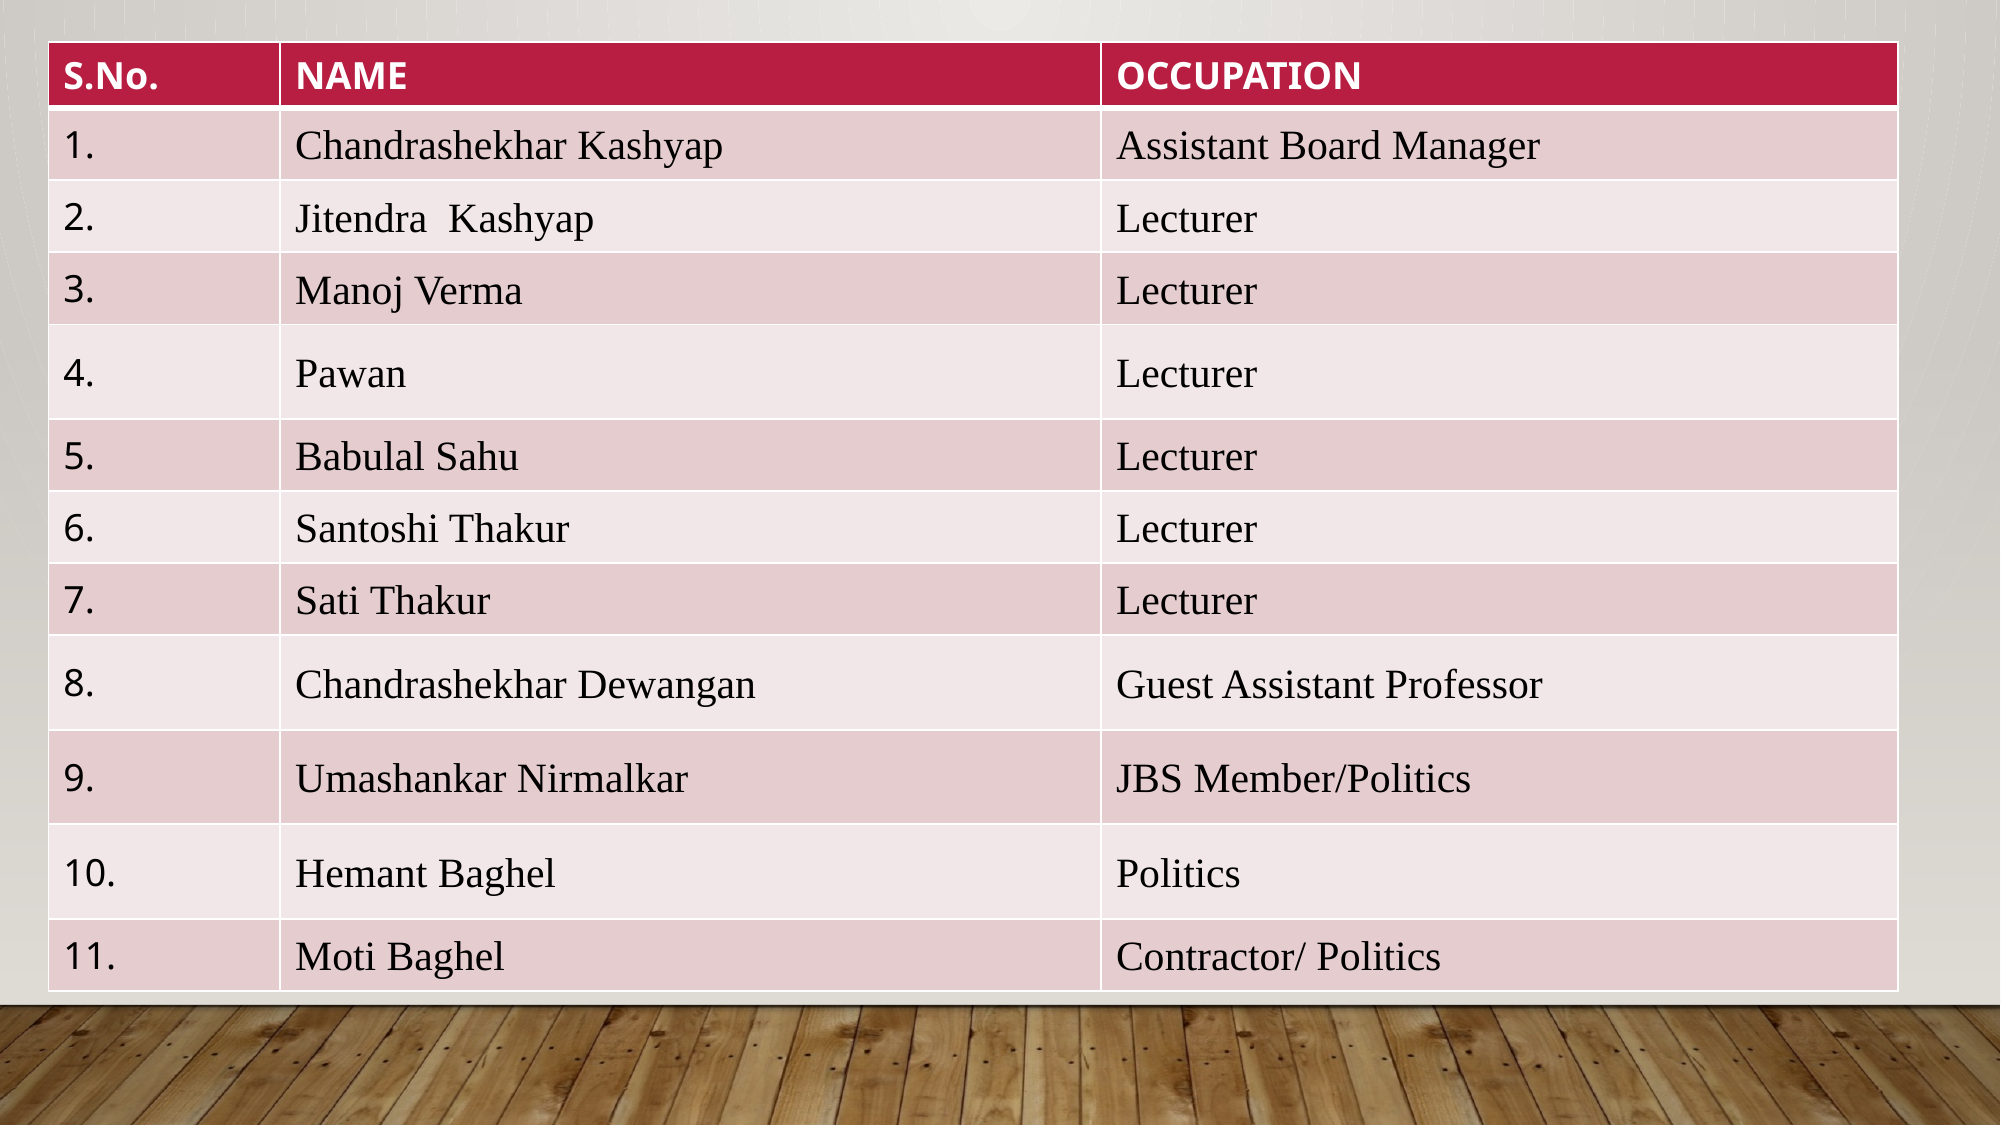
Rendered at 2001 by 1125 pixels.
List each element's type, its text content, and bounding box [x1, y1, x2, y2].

table_cell 4. [49, 325, 279, 418]
table_cell Babulal Sahu [281, 420, 1100, 490]
table_cell 9. [49, 731, 279, 823]
table_cell 8. [49, 636, 279, 729]
table_cell Santoshi Thakur [281, 492, 1100, 562]
table_cell Umashankar Nirmalkar [281, 731, 1100, 823]
picture [0, 1005, 2000, 1125]
table_cell Lecturer [1102, 564, 1897, 634]
table_cell Moti Baghel [281, 920, 1100, 990]
table_header OCCUPATION [1102, 43, 1897, 105]
table_header S.No. [49, 43, 279, 105]
table_cell Lecturer [1102, 181, 1897, 251]
table_cell JBS Member/Politics [1102, 731, 1897, 823]
table_cell Manoj Verma [281, 253, 1100, 324]
table_cell Lecturer [1102, 253, 1897, 324]
table_cell Lecturer [1102, 492, 1897, 562]
table_cell Hemant Baghel [281, 825, 1100, 918]
table_cell Jitendra Kashyap [281, 181, 1100, 251]
table_cell Lecturer [1102, 325, 1897, 418]
table_cell Sati Thakur [281, 564, 1100, 634]
table_cell Pawan [281, 325, 1100, 418]
table_cell 2. [49, 181, 279, 251]
table_cell 5. [49, 420, 279, 490]
table_cell Chandrashekhar Kashyap [281, 111, 1100, 179]
table_cell 7. [49, 564, 279, 634]
table_cell Politics [1102, 825, 1897, 918]
table_cell 3. [49, 253, 279, 324]
table_cell Assistant Board Manager [1102, 111, 1897, 179]
table_cell Guest Assistant Professor [1102, 636, 1897, 729]
table_cell 11. [49, 920, 279, 990]
table_cell 10. [49, 825, 279, 918]
table_cell 1. [49, 111, 279, 179]
table_cell Chandrashekhar Dewangan [281, 636, 1100, 729]
table_cell Contractor/ Politics [1102, 920, 1897, 990]
table_header NAME [281, 43, 1100, 105]
table_cell Lecturer [1102, 420, 1897, 490]
table_cell 6. [49, 492, 279, 562]
